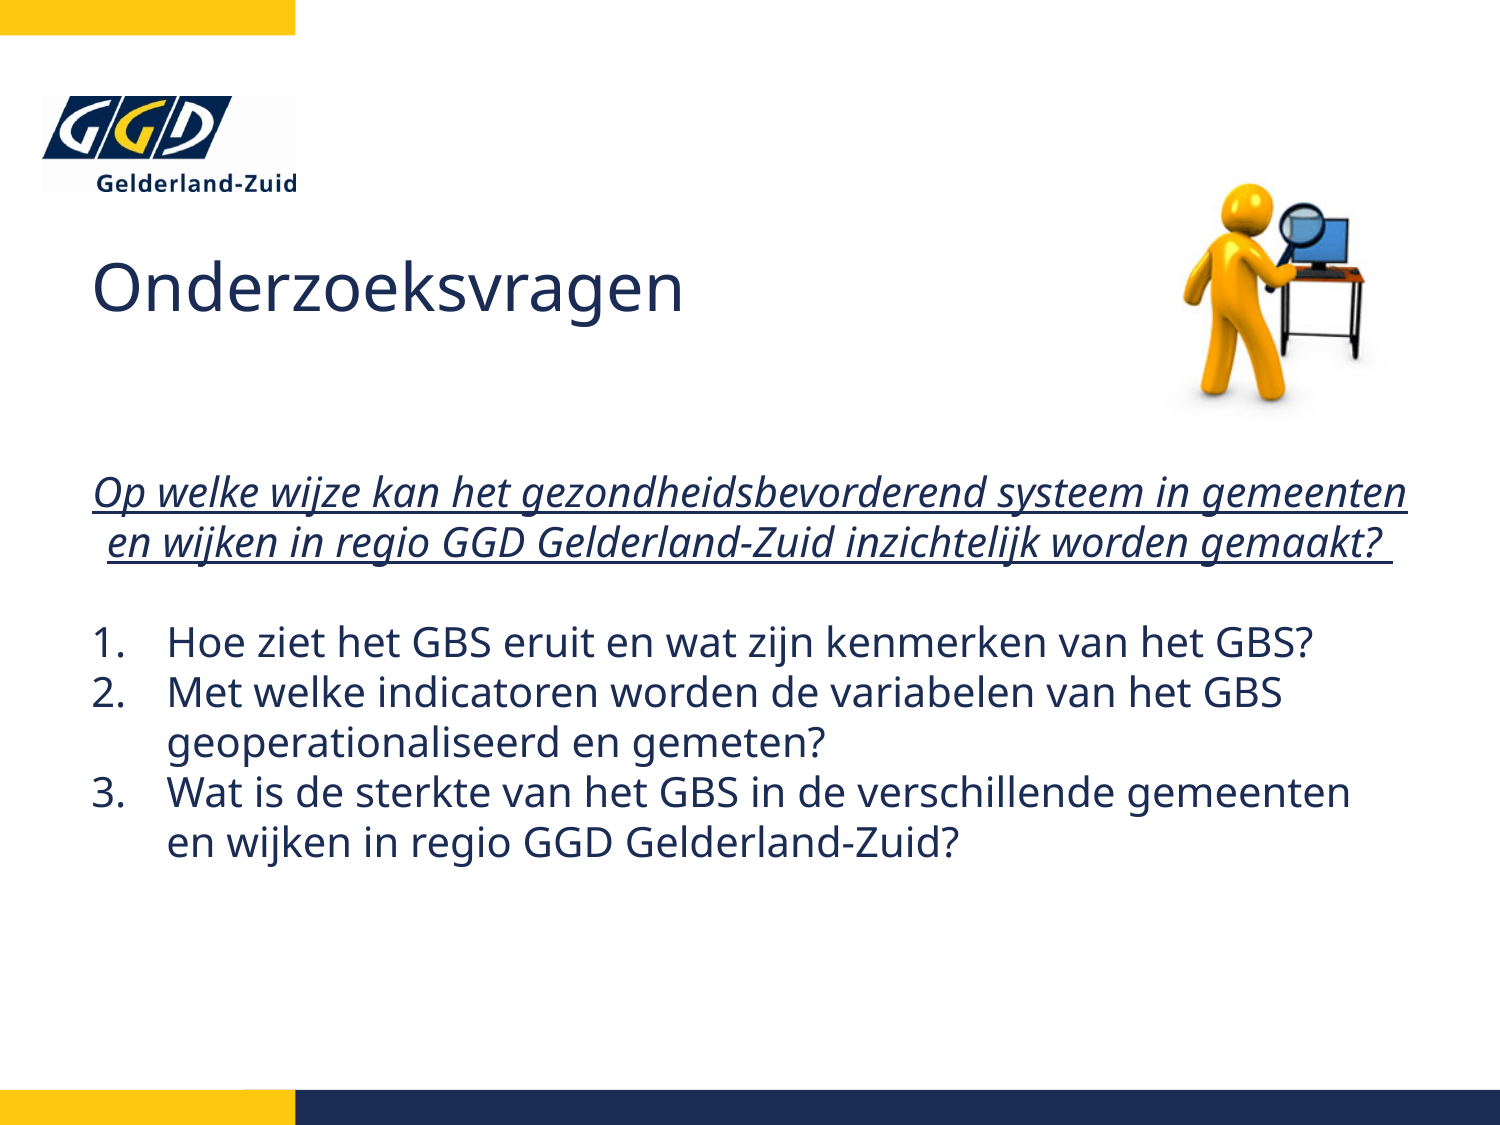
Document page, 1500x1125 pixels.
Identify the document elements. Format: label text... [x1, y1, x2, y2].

text_box Op welke wijze kan het gezondheidsbevorderend systeem in gemeenten en wijken in regio GGD Gelderland-Zuid inzichtelijk worden gemaakt? Hoe ziet het GBS eruit en wat zijn kenmerken van het GBS? Met welke indicatoren worden de variabelen van het GBS geoperationaliseerd en gemeten? Wat is de sterkte van het GBS in de verschillende gemeenten en wijken in regio GGD Gelderland-Zuid? [76, 458, 1424, 974]
picture [42, 96, 296, 192]
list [1151, 148, 1423, 420]
title Onderzoeksvragen [76, 219, 1146, 350]
